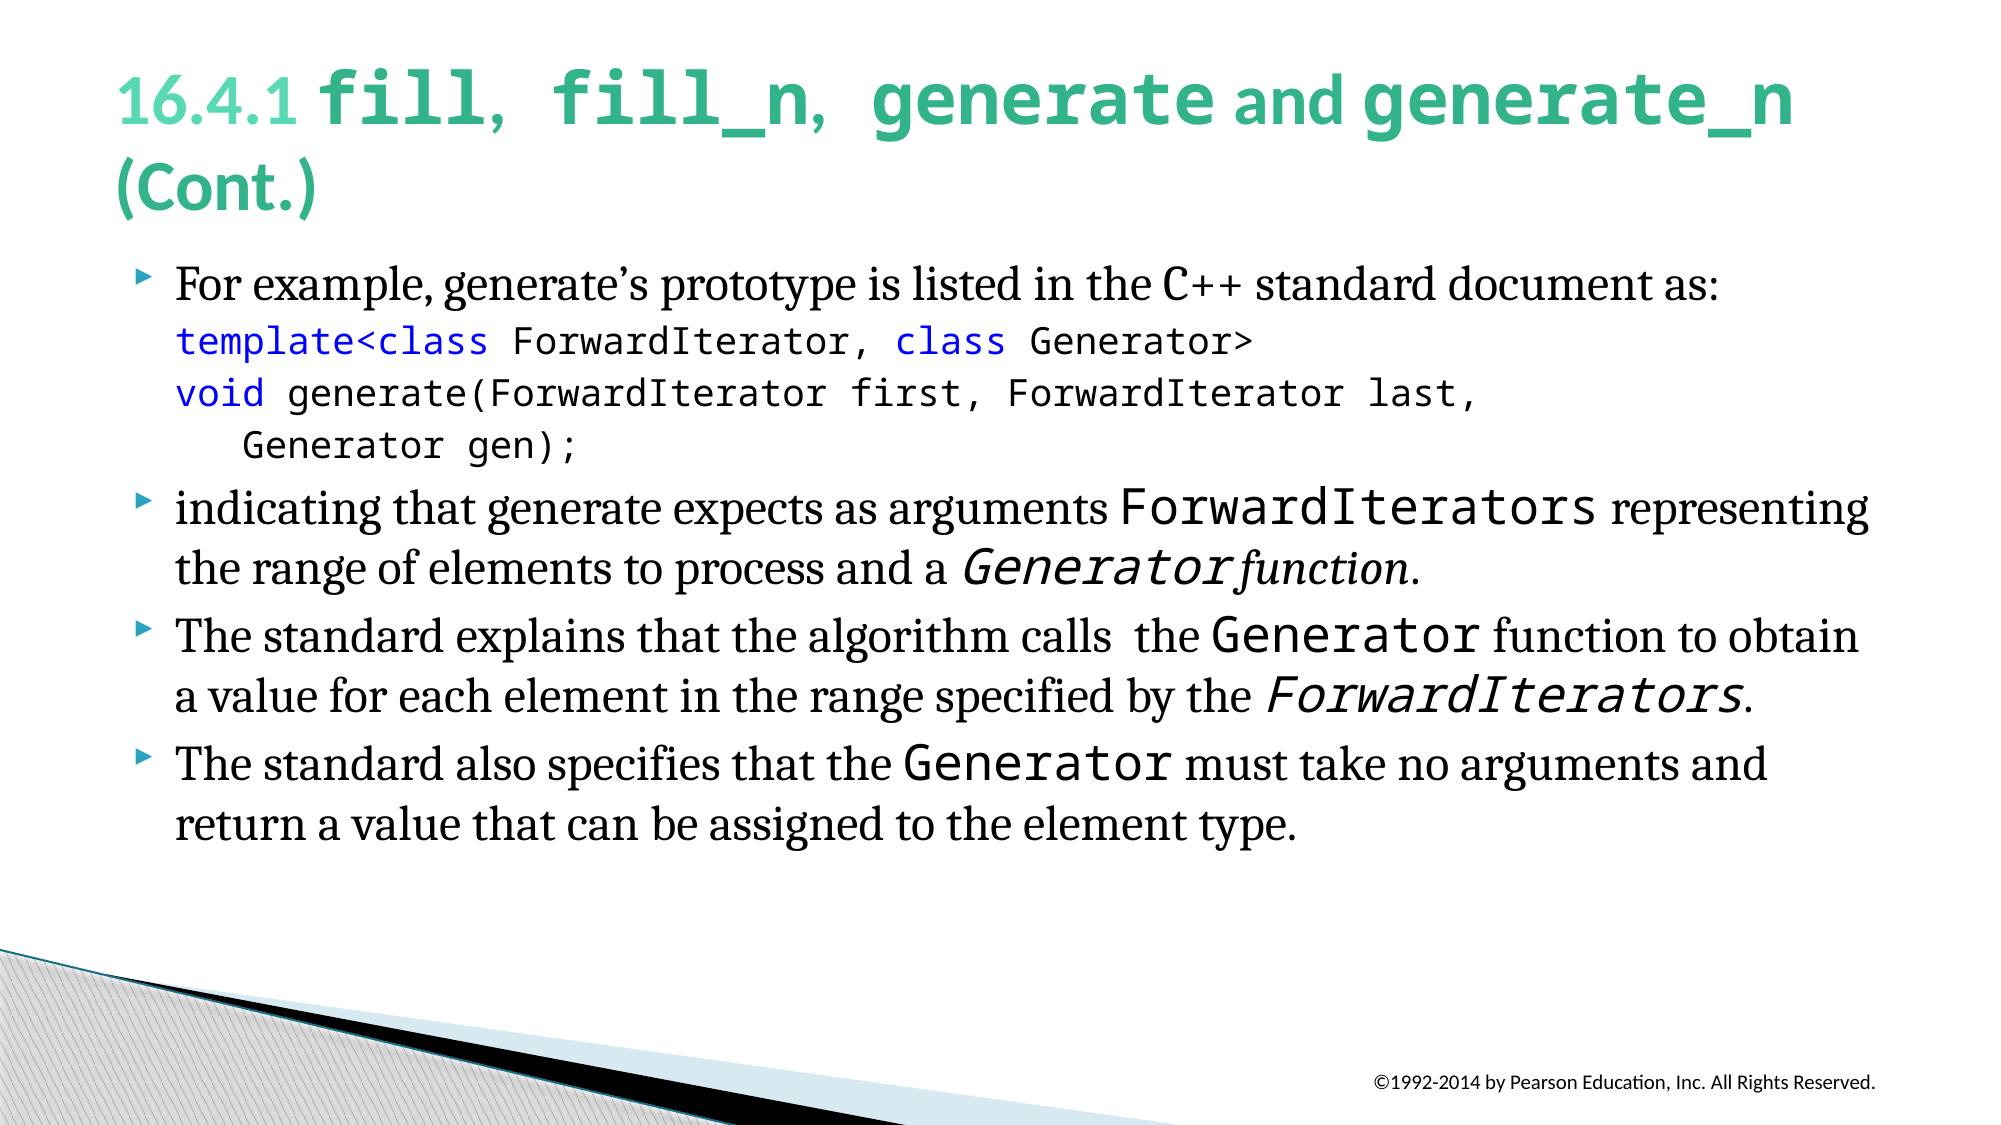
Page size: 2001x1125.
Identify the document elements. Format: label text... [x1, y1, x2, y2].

footer ©1992-2014 by Pearson Education, Inc. All Rights Reserved. [866, 1051, 1892, 1112]
title 16.4.1 fill, fill_n, generate and generate_n (Cont.) [99, 45, 1900, 233]
list For example, generate’s prototype is listed in the C++ standard document as: template<class ForwardIterator, class Generator> void generate(ForwardIterator first, ForwardIterator last, Generator gen); indicating that generate expects as arguments ForwardIterators representing the range of elements to process and a Generator function. The standard explains that the algorithm calls the Generator function to obtain a value for each element in the range specified by the ForwardIterators. The standard also specifies that the Generator must take no arguments and return a value that can be assigned to the element type. [99, 242, 1900, 986]
